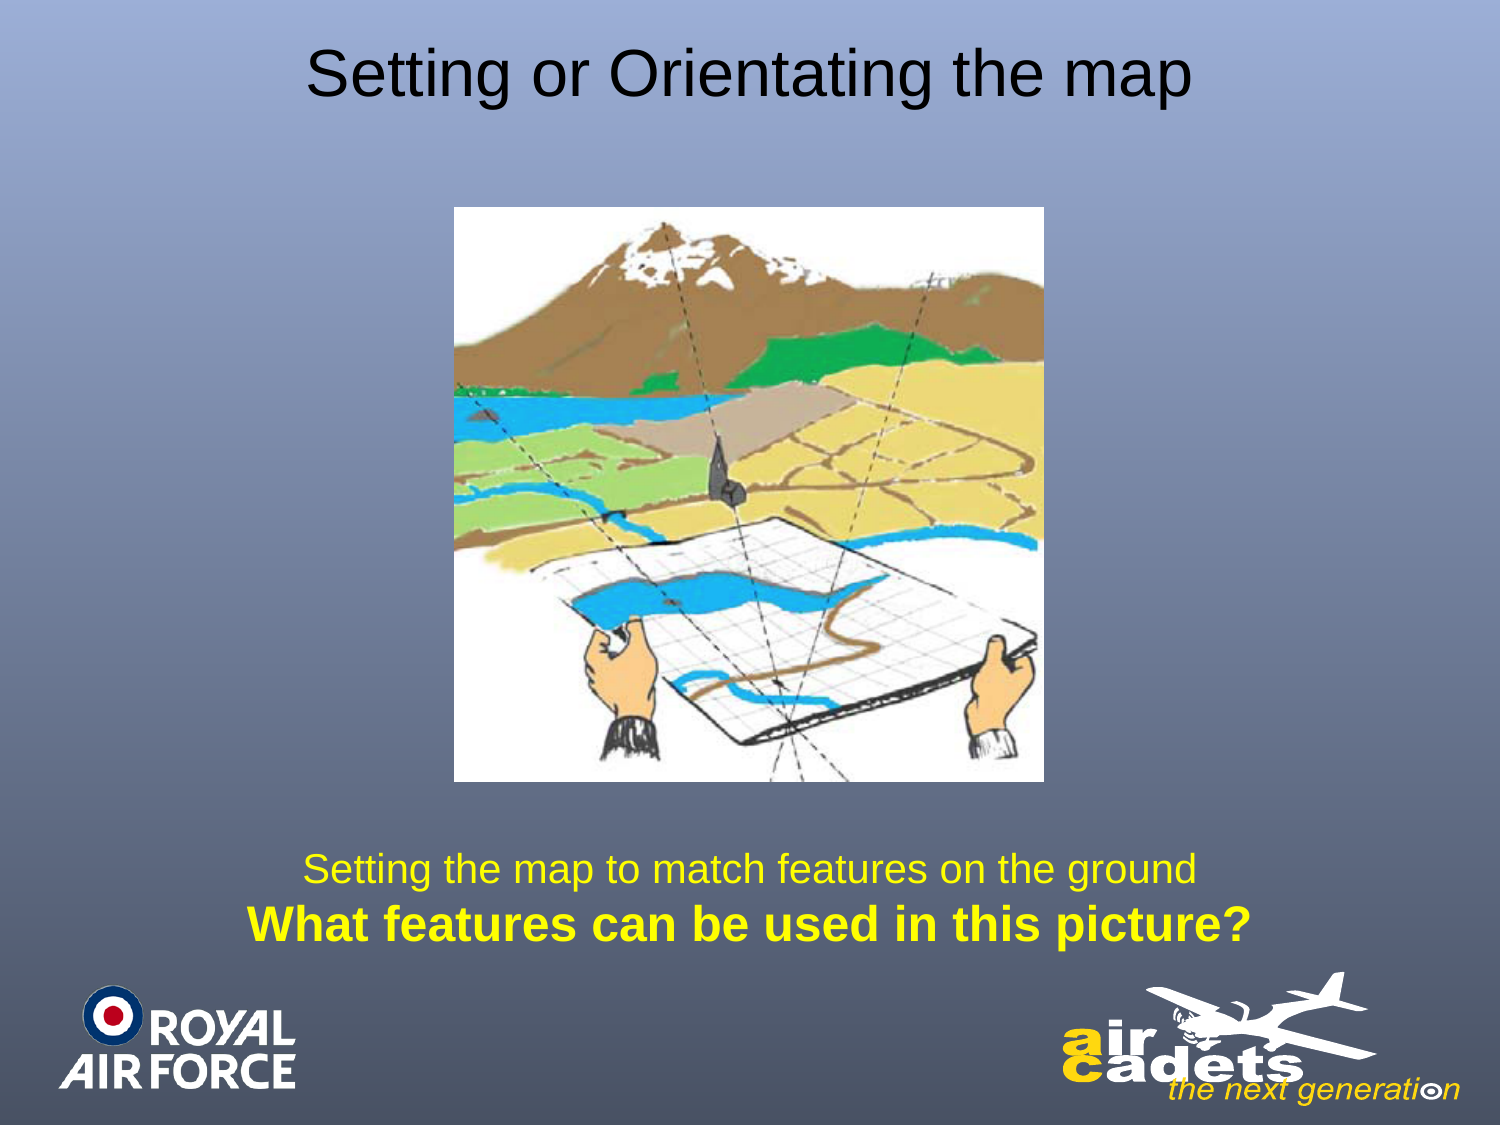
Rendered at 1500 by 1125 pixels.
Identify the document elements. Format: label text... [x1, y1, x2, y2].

picture [58, 982, 296, 1089]
text_box Setting the map to match features on the ground What features can be used in this picture? [41, 834, 1459, 959]
title Setting or Orientating the map [74, 13, 1426, 126]
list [454, 207, 1044, 782]
